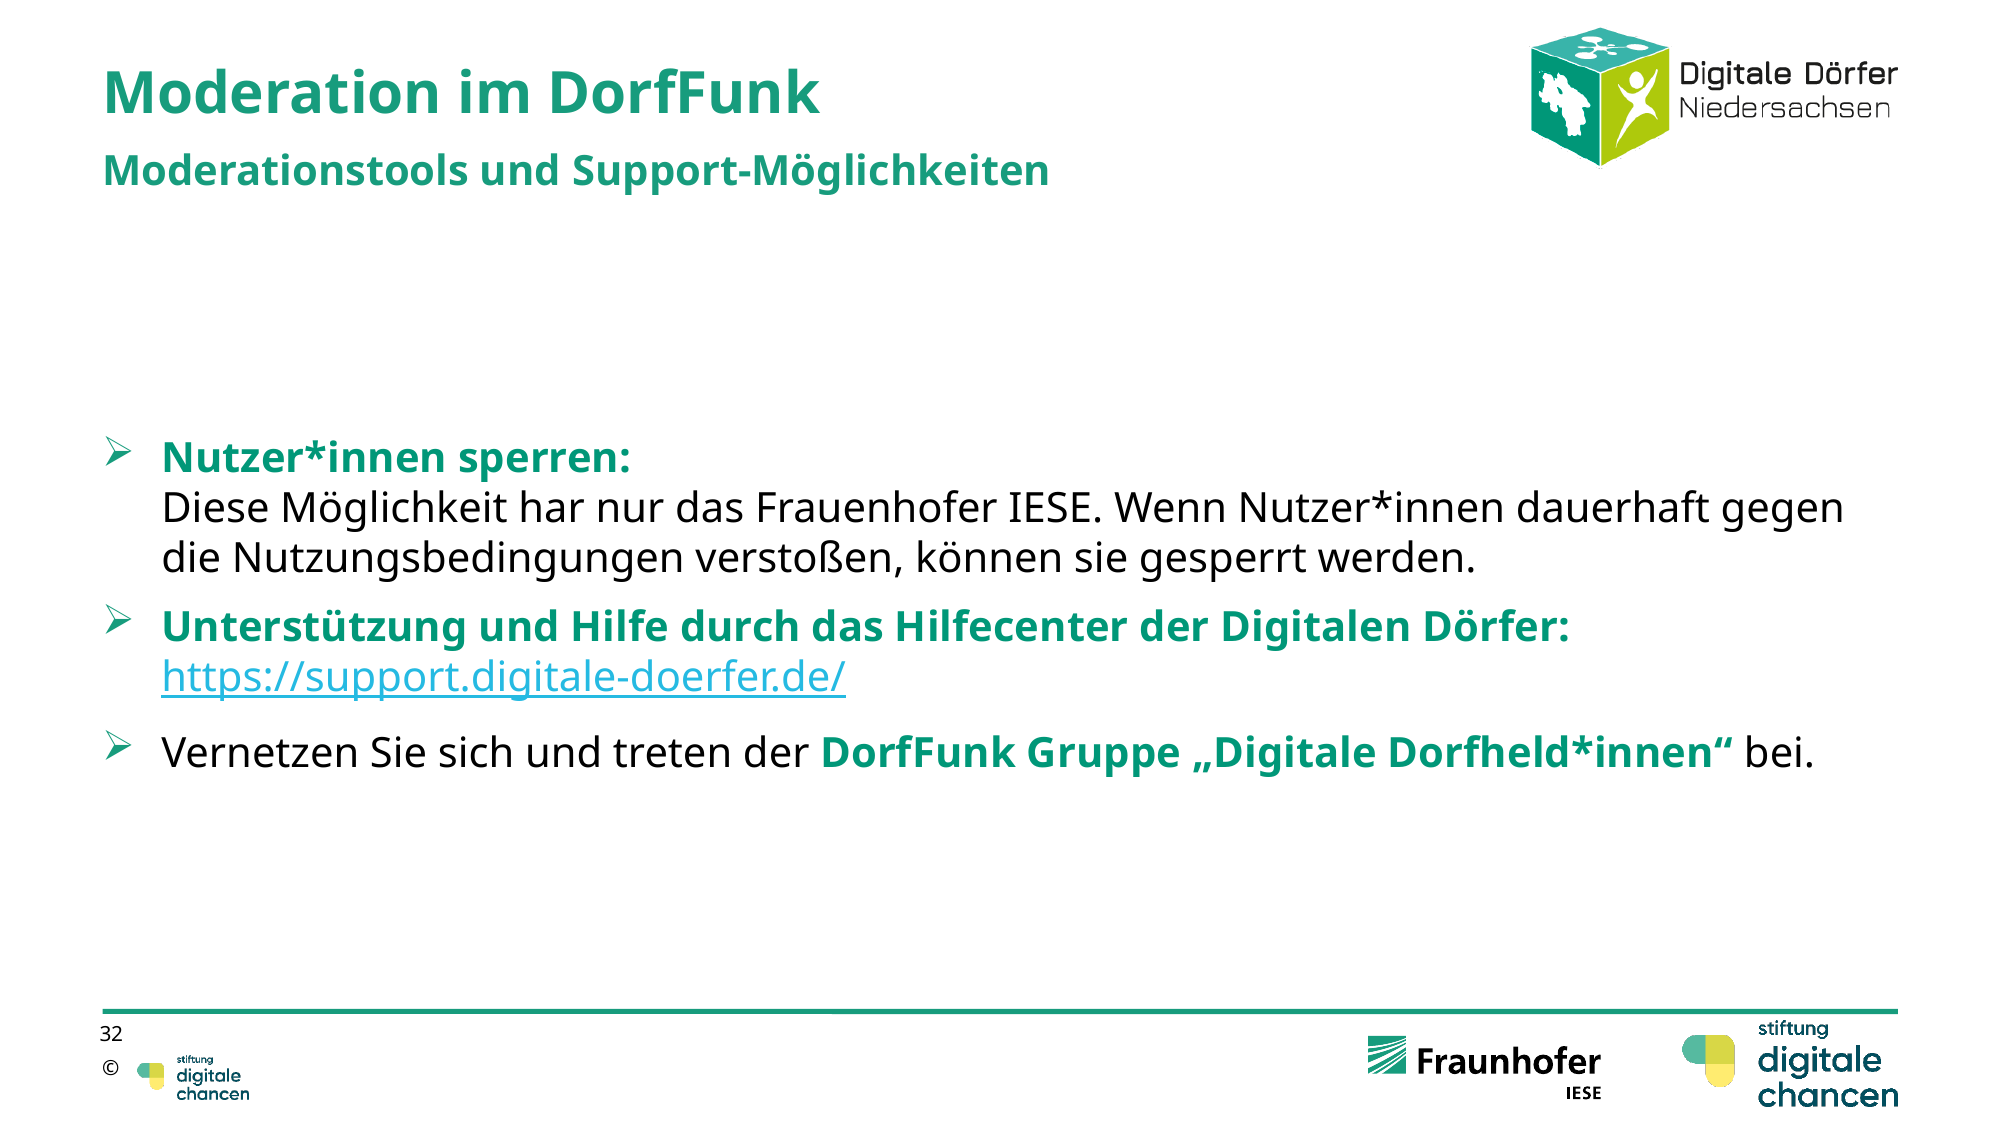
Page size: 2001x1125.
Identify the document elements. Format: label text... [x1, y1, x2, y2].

subtitle Moderationstools und Support-Möglichkeiten [102, 143, 1898, 201]
list Nutzer*innen sperren: Diese Möglichkeit har nur das Frauenhofer IESE. Wenn Nutzer*innen dauerhaft gegen die Nutzungsbedingungen verstoßen, können sie gesperrt werden. Unterstützung und Hilfe durch das Hilfecenter der Digitalen Dörfer: https://support.digitale-doerfer.de/ Vernetzen Sie sich und treten der DorfFunk Gruppe „Digitale Dorfheld*innen“ bei. [102, 218, 1898, 988]
picture [1529, 26, 1898, 54]
picture [137, 1055, 249, 1100]
title Moderation im DorfFunk [102, 54, 1898, 143]
picture [1682, 1020, 1898, 1107]
